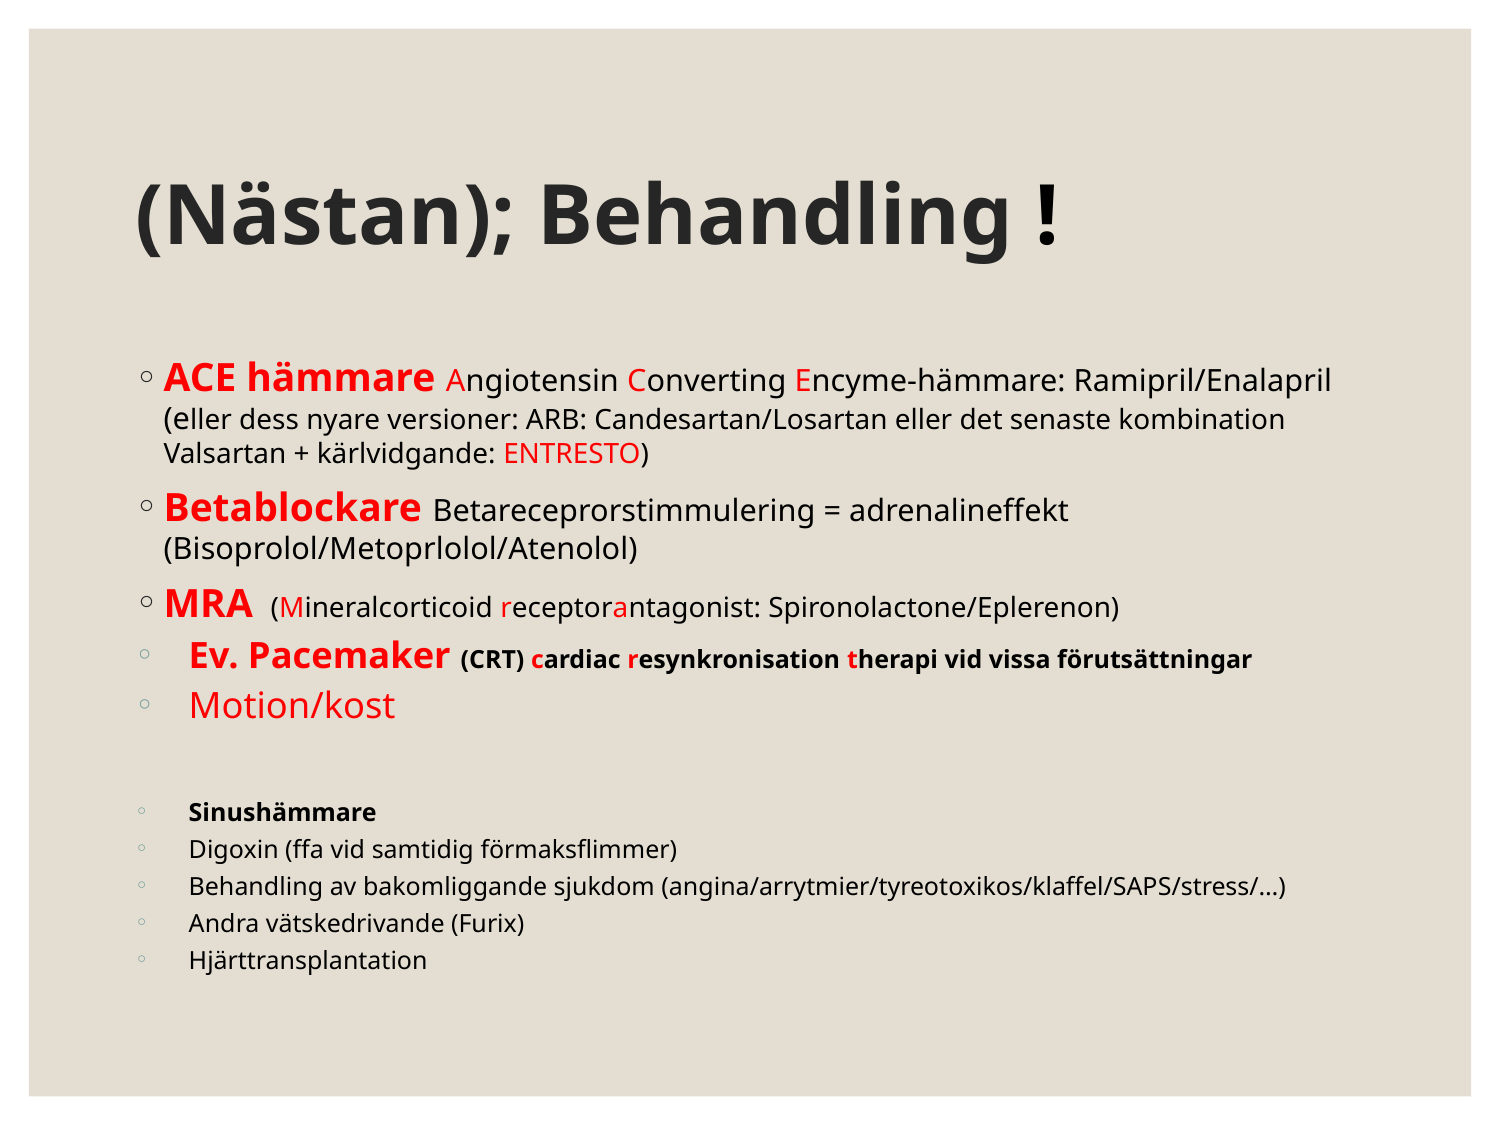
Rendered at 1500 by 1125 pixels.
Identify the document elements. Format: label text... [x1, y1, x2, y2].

list ACE hämmare Angiotensin Converting Encyme-hämmare: Ramipril/Enalapril (eller dess nyare versioner: ARB: Candesartan/Losartan eller det senaste kombination Valsartan + kärlvidgande: ENTRESTO) Betablockare Betareceprorstimmulering = adrenalineffekt (Bisoprolol/Metoprlolol/Atenolol) MRA (Mineralcorticoid receptorantagonist: Spironolactone/Eplerenon) Ev. Pacemaker (CRT) cardiac resynkronisation therapi vid vissa förutsättningar Motion/kost Sinushämmare Digoxin (ffa vid samtidig förmaksflimmer) Behandling av bakomliggande sjukdom (angina/arrytmier/tyreotoxikos/klaffel/SAPS/stress/…) Andra vätskedrivande (Furix) Hjärttransplantation [120, 345, 1380, 990]
title (Nästan); Behandling ! [120, 105, 1380, 331]
